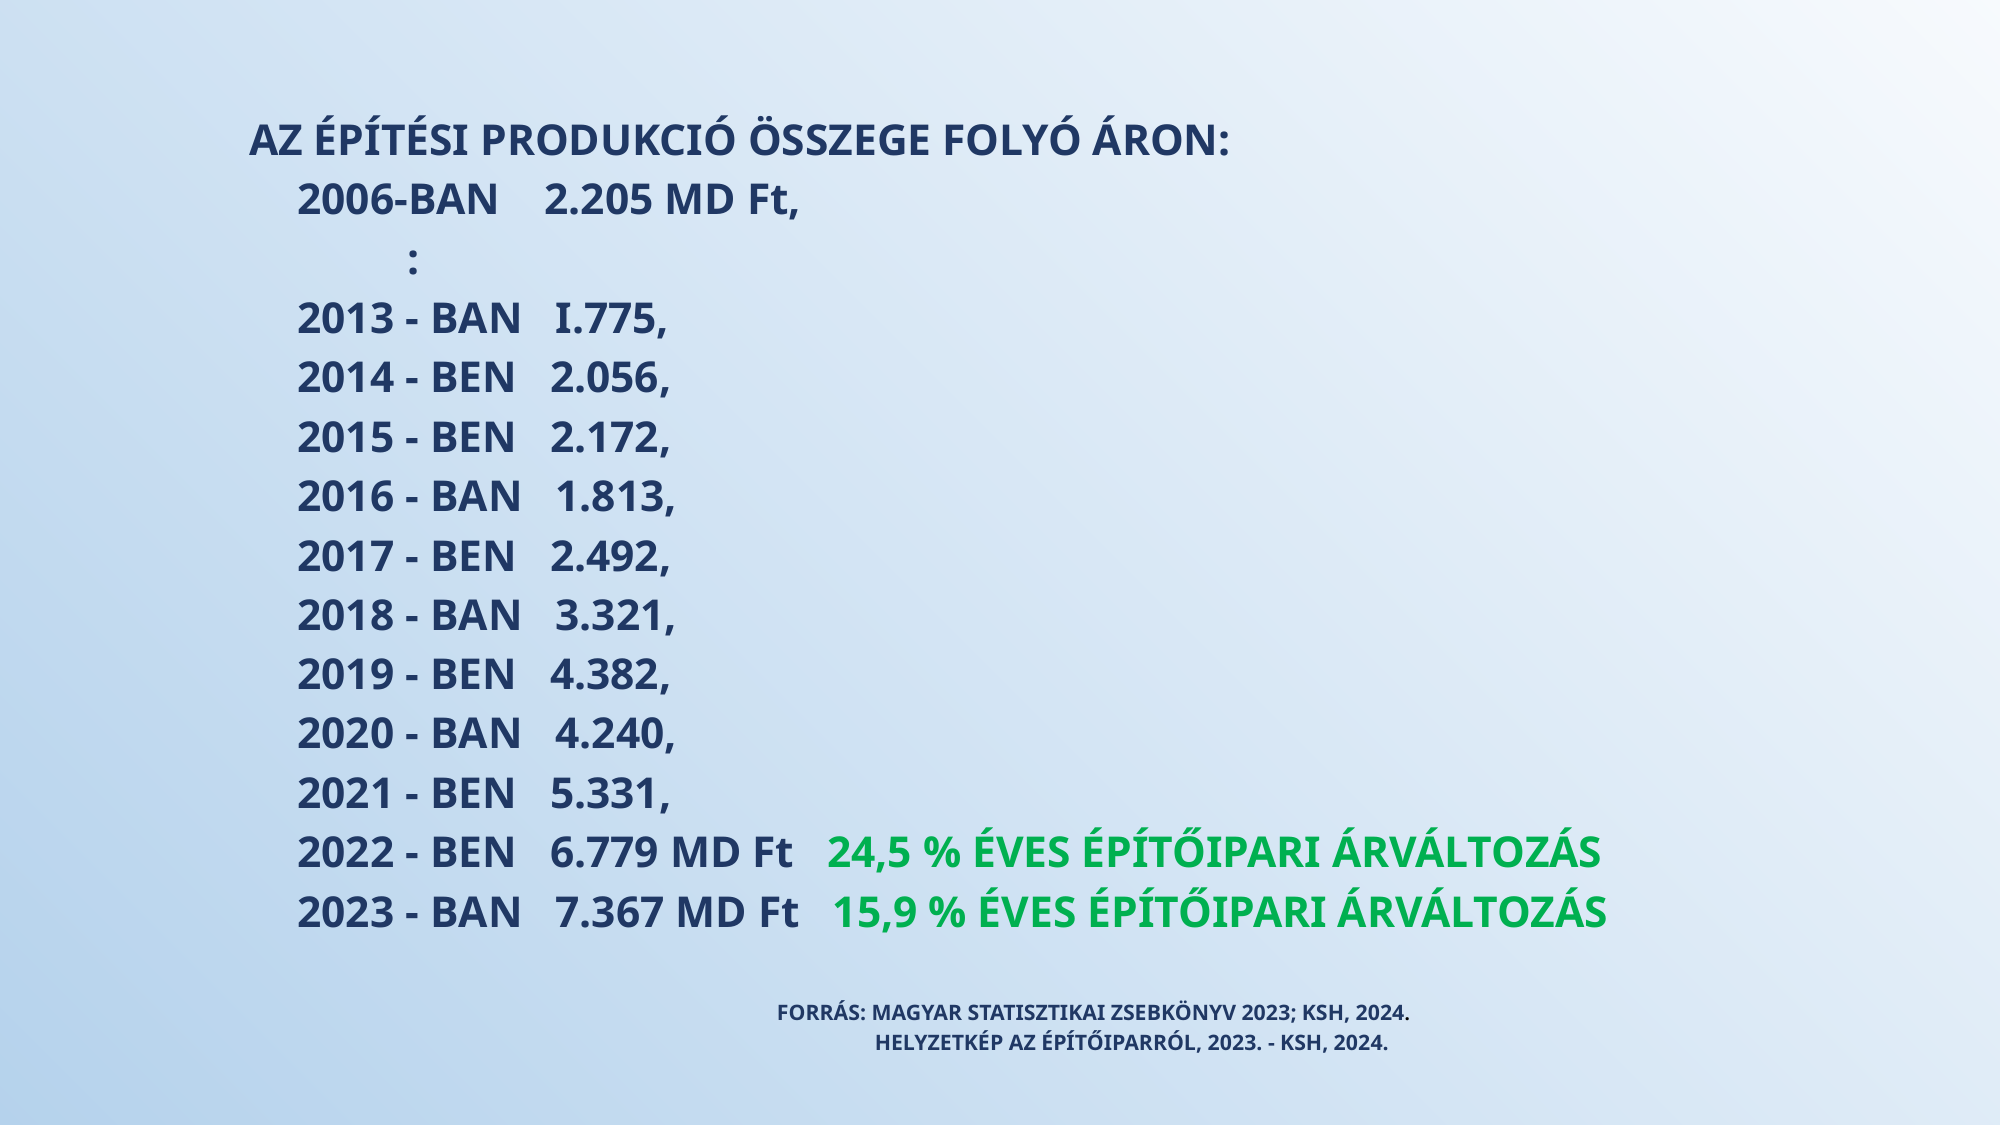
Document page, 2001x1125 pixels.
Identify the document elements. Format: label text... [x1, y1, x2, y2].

list AZ ÉPÍTÉSI PRODUKCIÓ ÖSSZEGE FOLYÓ ÁRON: 2006-BAN 2.205 MD Ft, : 2013 - BAN I.775, 2014 - BEN 2.056, 2015 - BEN 2.172, 2016 - BAN 1.813, 2017 - BEN 2.492, 2018 - BAN 3.321, 2019 - BEN 4.382, 2020 - BAN 4.240, 2021 - BEN 5.331, 2022 - BEN 6.779 MD Ft 24,5 % ÉVES ÉPÍTŐIPARI ÁRVÁLTOZÁS 2023 - BAN 7.367 MD Ft 15,9 % ÉVES ÉPÍTŐIPARI ÁRVÁLTOZÁS FORRÁS: MAGYAR STATISZTIKAI ZSEBKÖNYV 2023; KSH, 2024. HELYZETKÉP AZ ÉPÍTŐIPARRÓL, 2023. - KSH, 2024. [234, 105, 1910, 1072]
